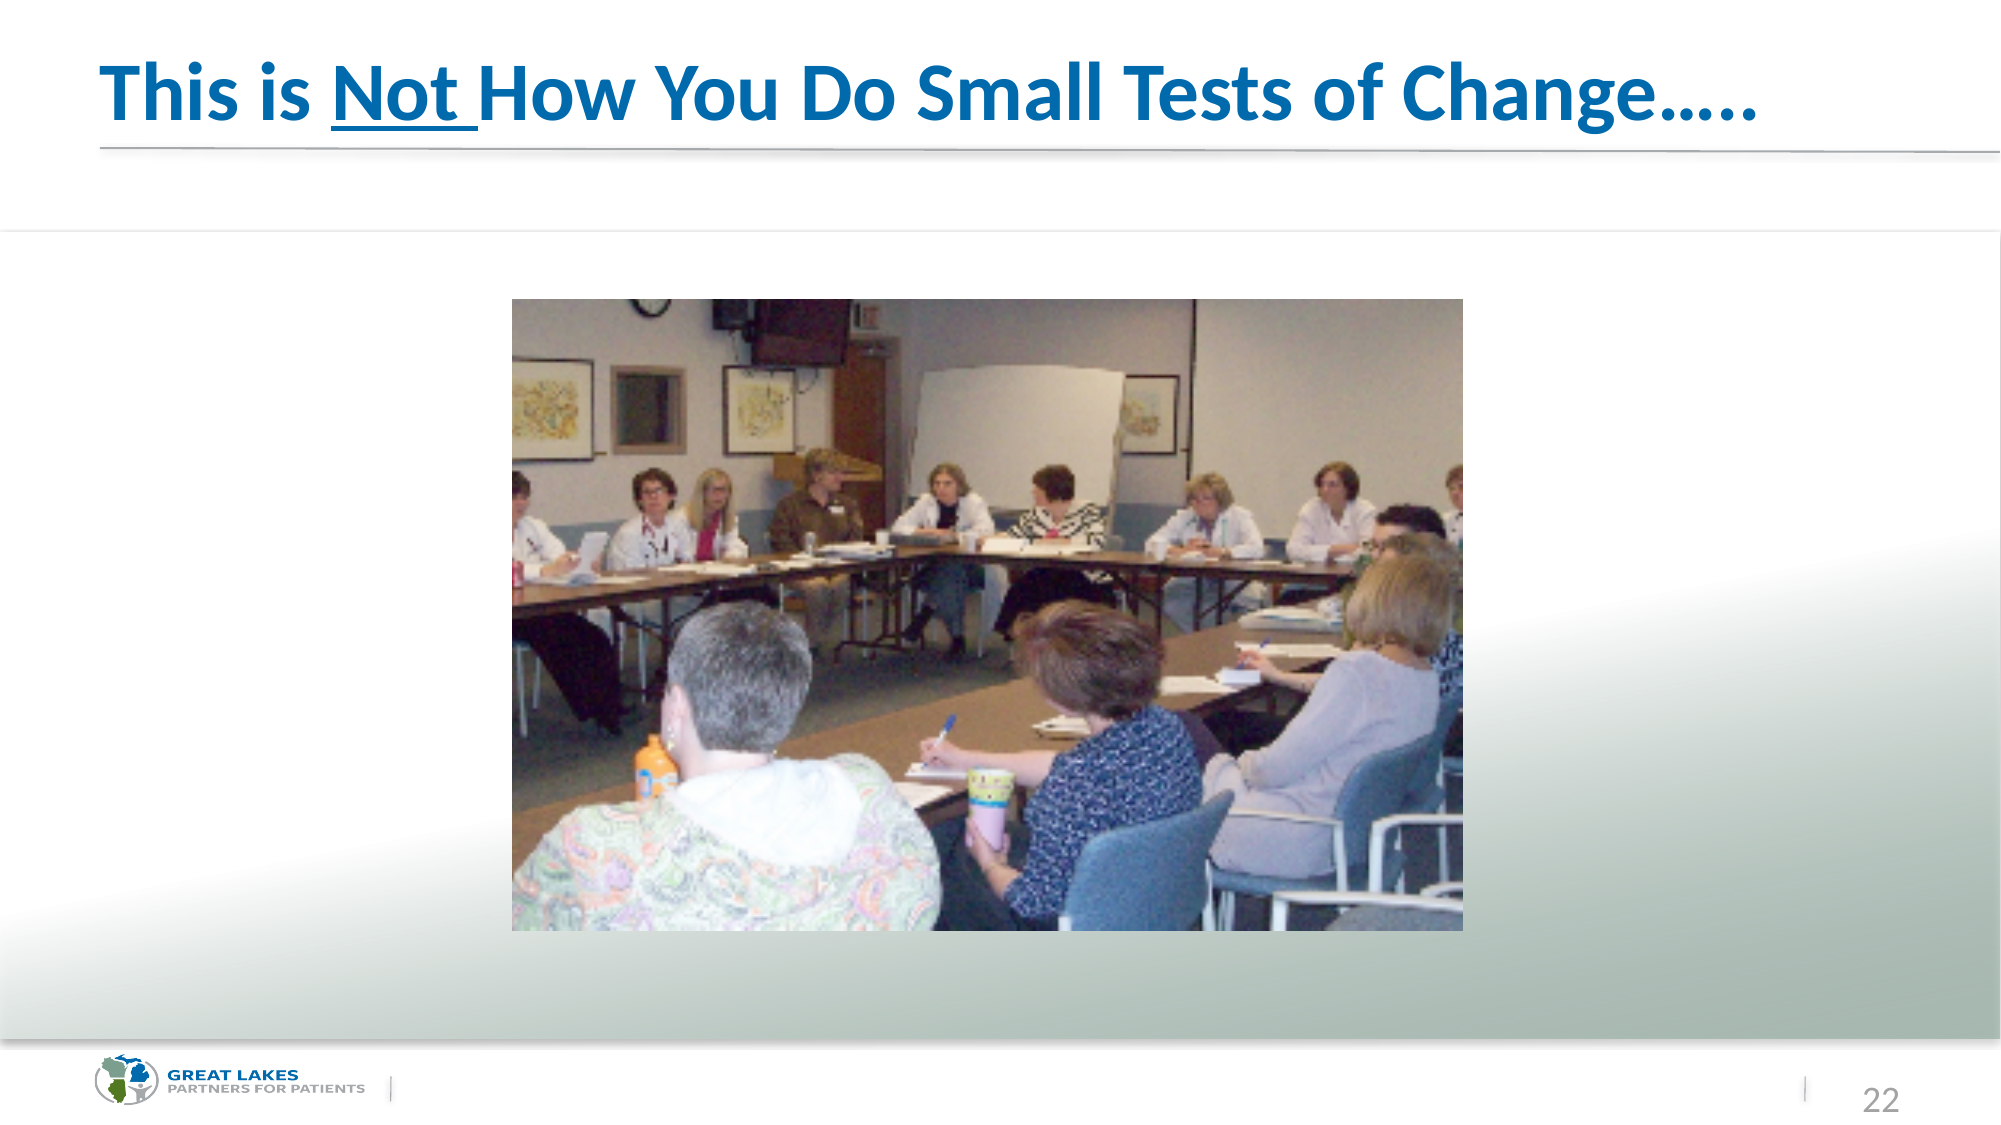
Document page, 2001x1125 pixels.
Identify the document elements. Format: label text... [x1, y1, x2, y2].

slide_number 22 [1831, 1075, 1900, 1120]
picture [94, 1054, 365, 1107]
title This is Not How You Do Small Tests of Change….. [99, 45, 1900, 233]
picture [512, 299, 1463, 931]
